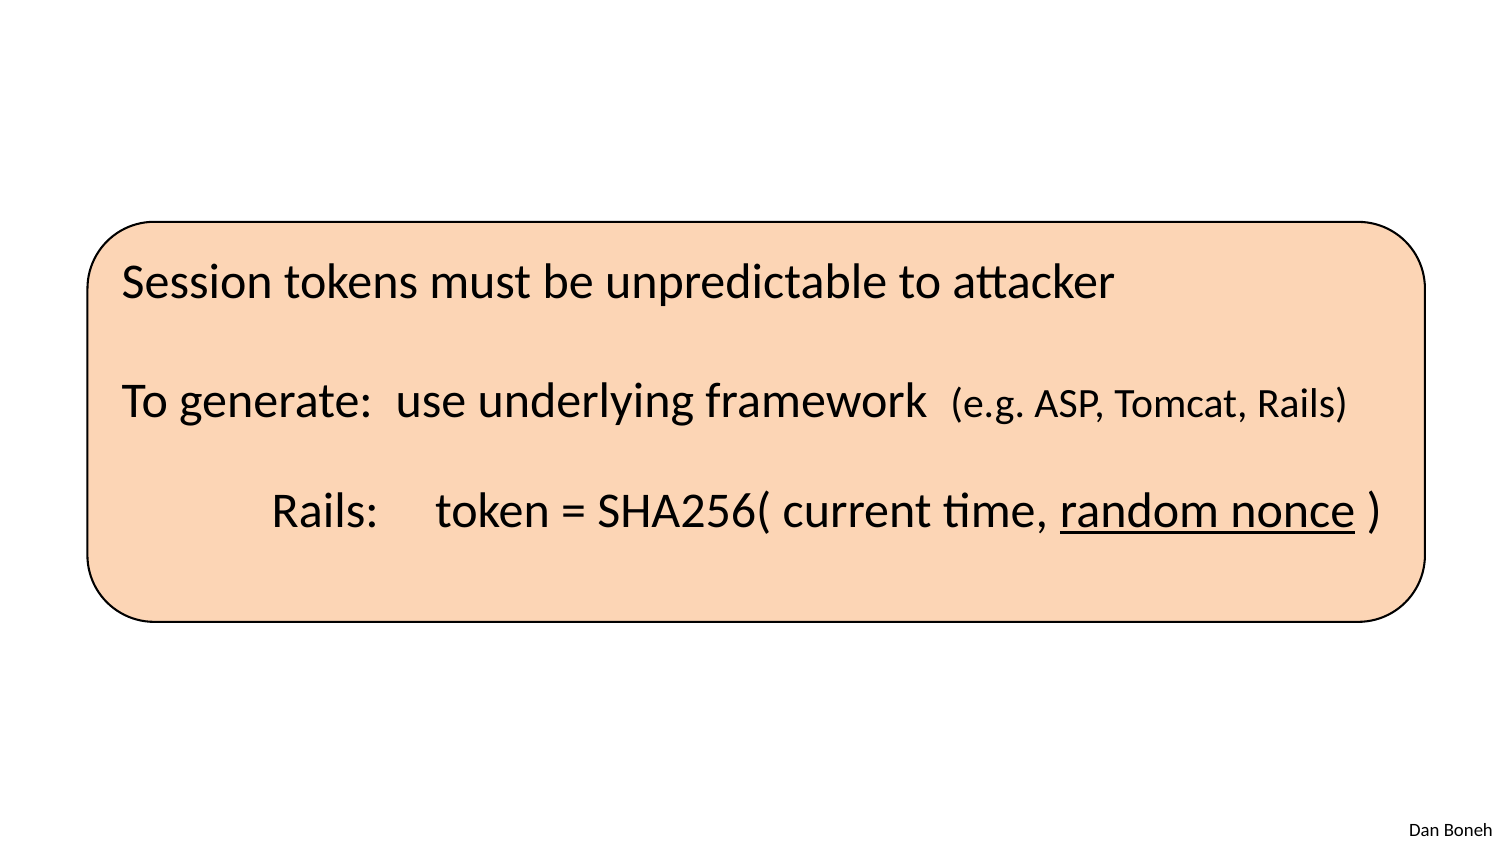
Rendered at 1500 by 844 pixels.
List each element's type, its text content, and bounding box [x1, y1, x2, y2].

text_box Session tokens must be unpredictable to attacker To generate: use underlying framework (e.g. ASP, Tomcat, Rails) Rails: token = SHA256( current time, random nonce ) [87, 221, 1425, 622]
